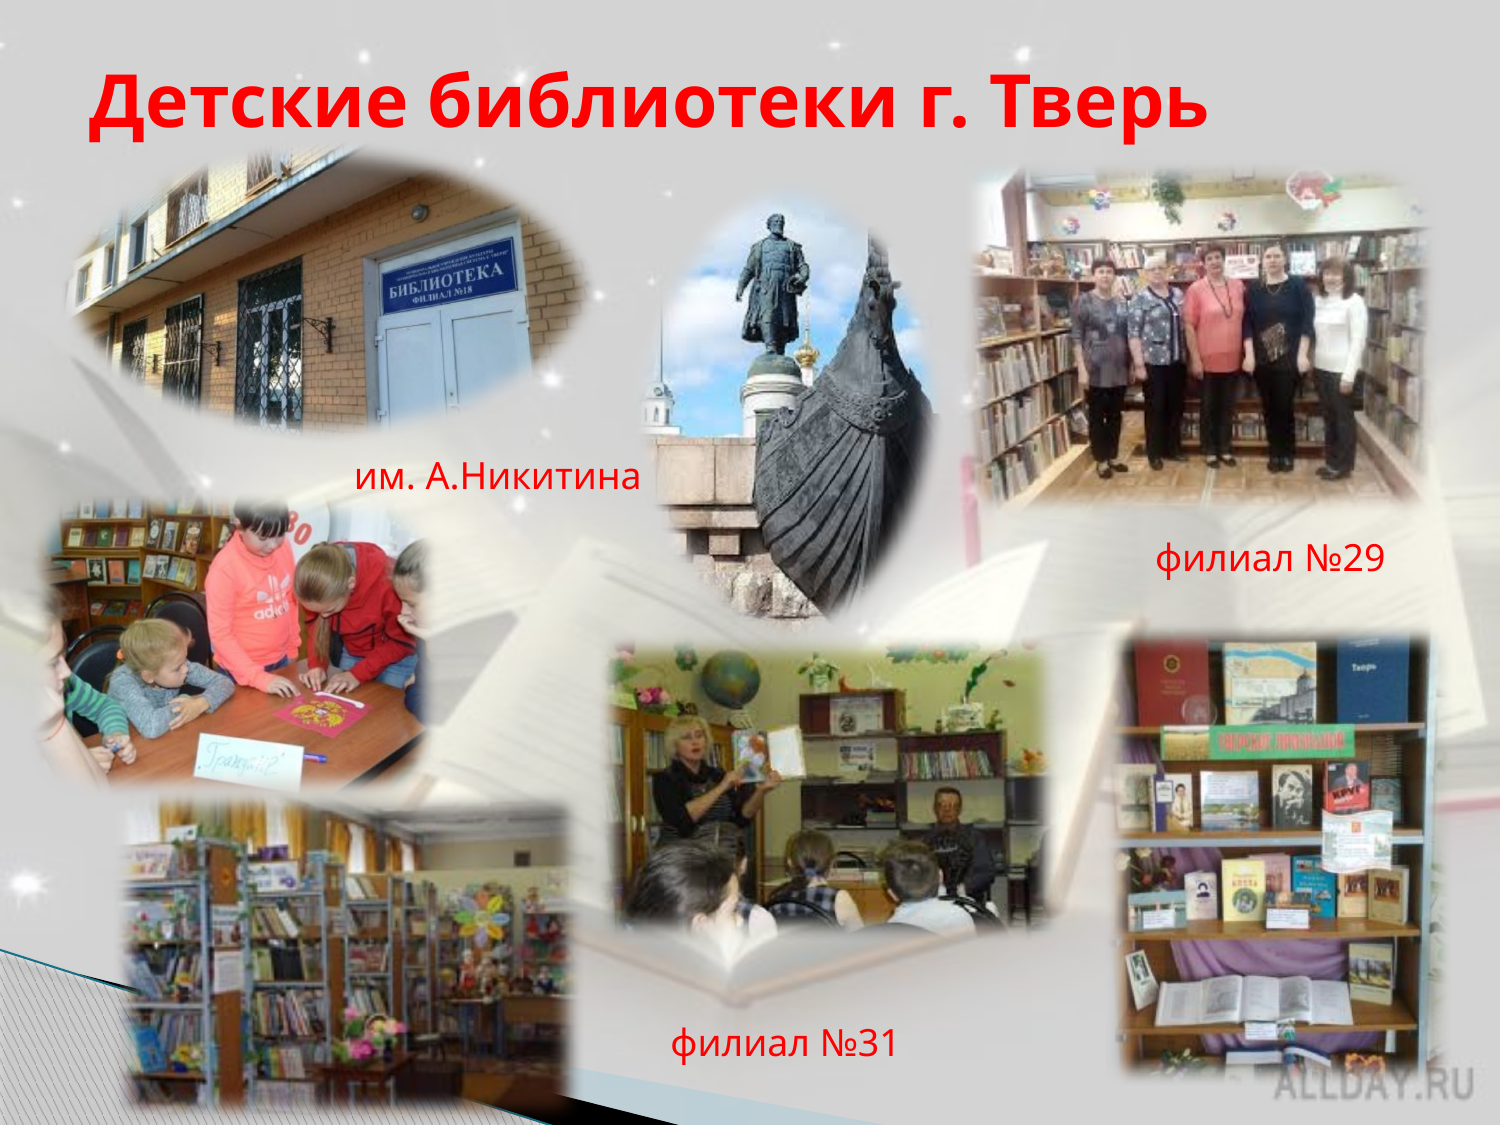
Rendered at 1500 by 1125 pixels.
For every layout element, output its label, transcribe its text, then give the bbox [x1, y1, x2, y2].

text_box им. А.Никитина [339, 444, 625, 505]
picture [52, 136, 602, 445]
text_box филиал №31 [655, 1011, 917, 1072]
picture [29, 491, 585, 1125]
picture [1104, 621, 1454, 1087]
picture [596, 172, 1062, 944]
text_box филиал №29 [1140, 529, 1401, 587]
picture [962, 160, 1439, 518]
title Детские библиотеки г. Тверь [75, 45, 1425, 233]
